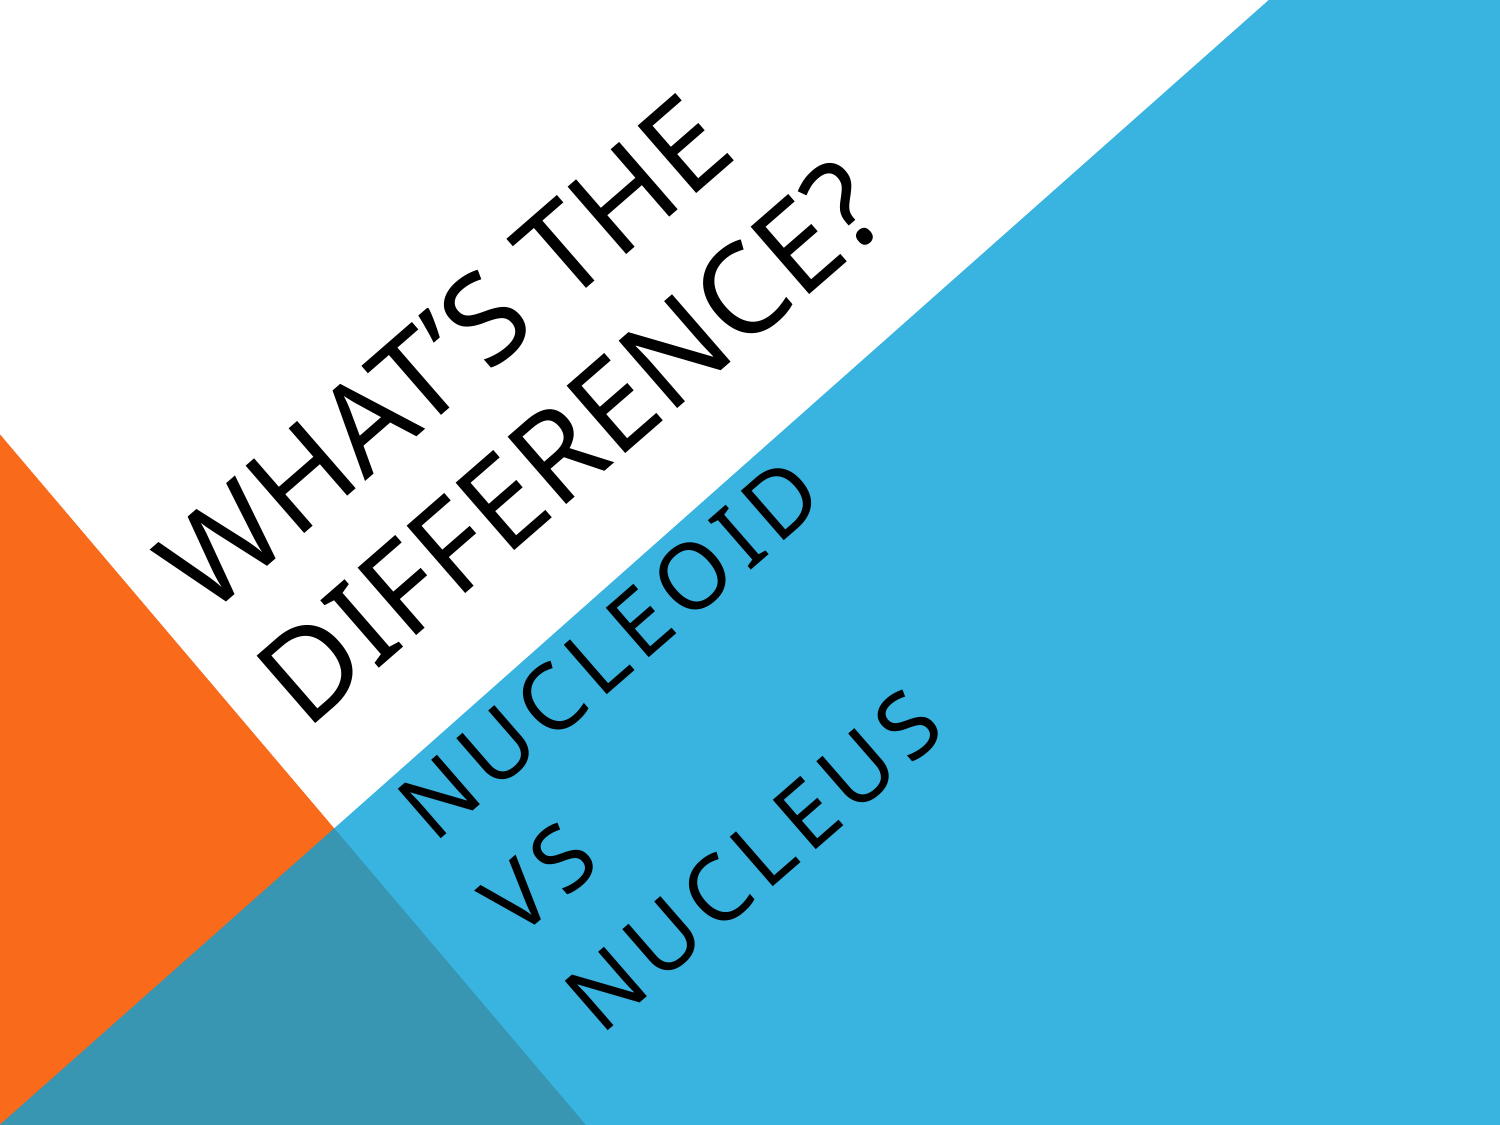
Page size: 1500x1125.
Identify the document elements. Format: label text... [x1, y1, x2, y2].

title WHAT’s THE DIFFERENCE? [182, 4, 1012, 762]
subtitle nucleoid VS nucleus [362, 12, 1500, 1125]
